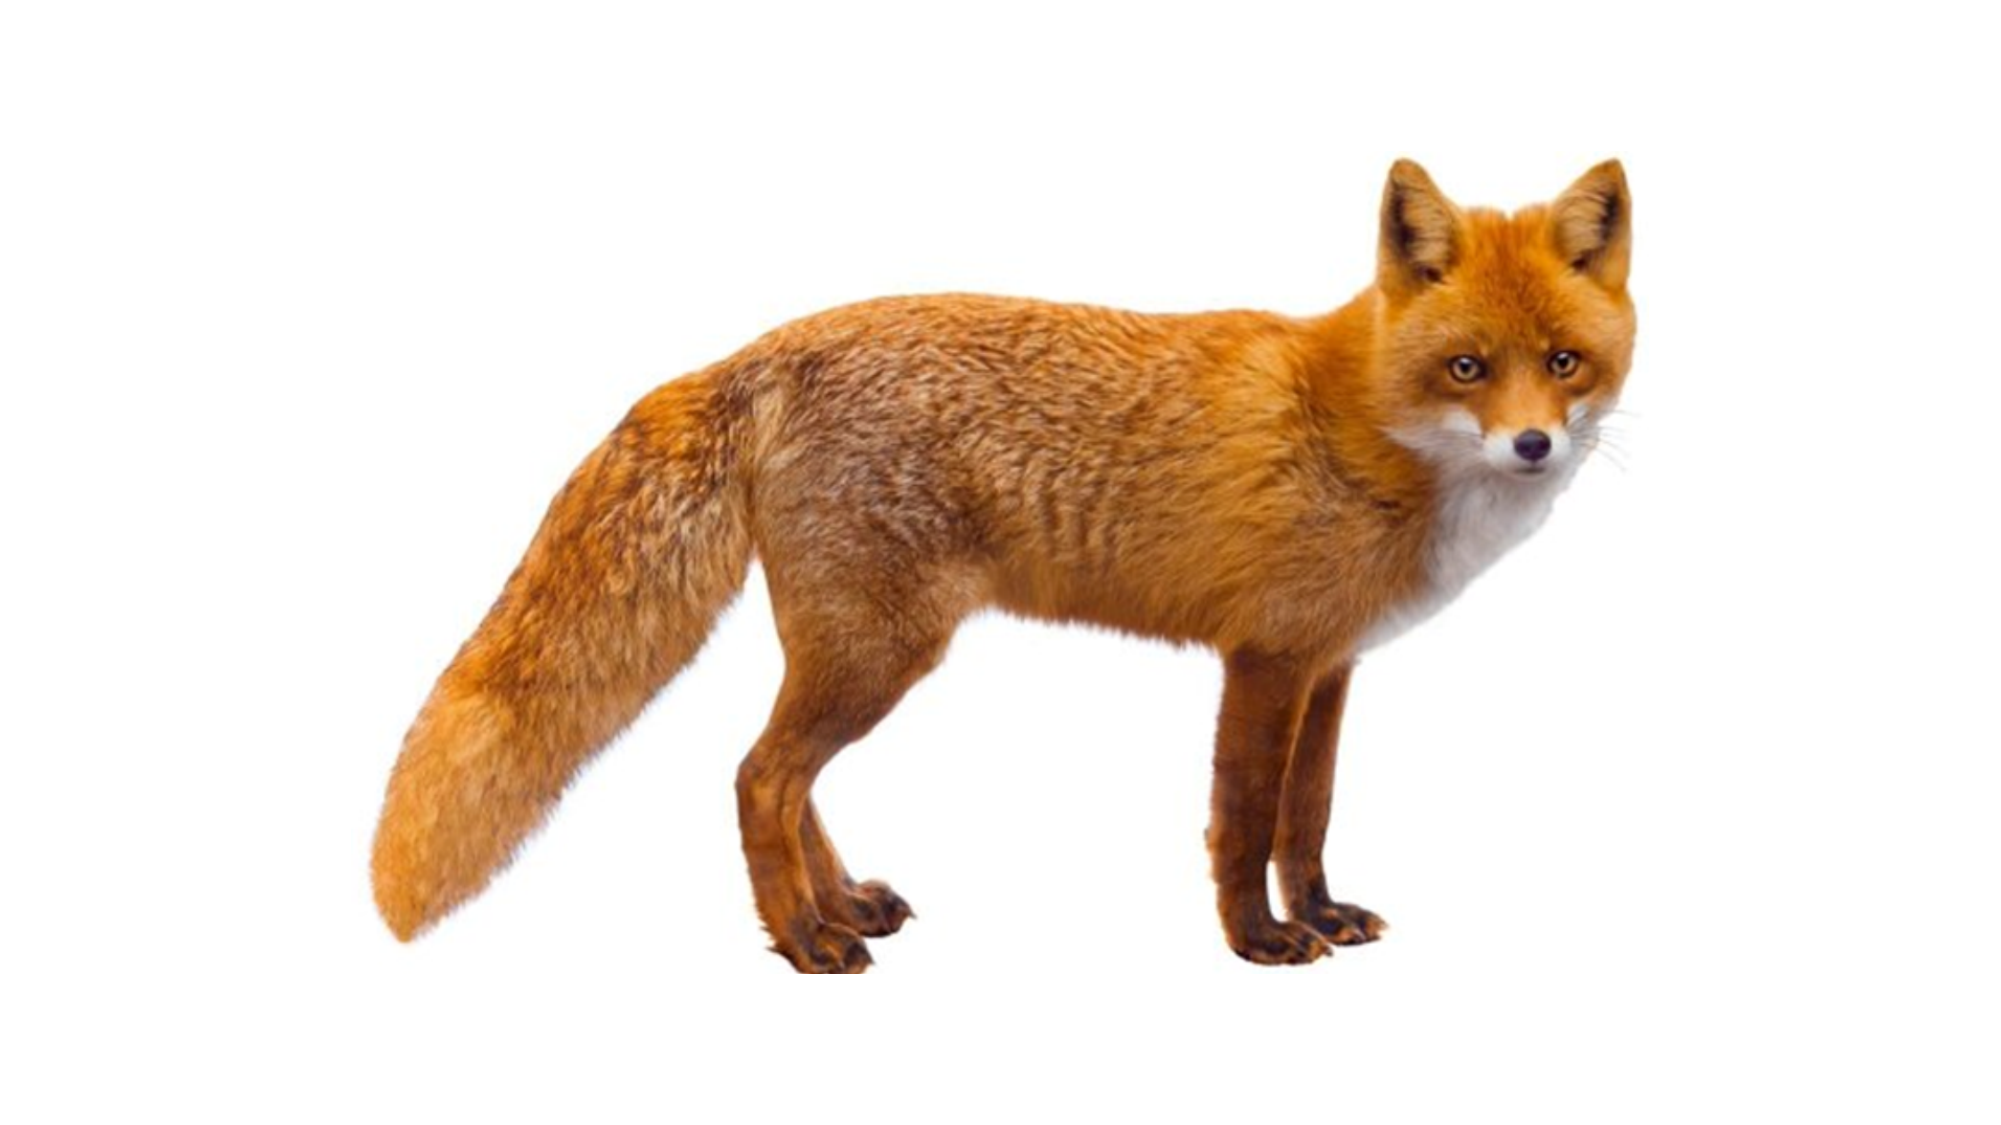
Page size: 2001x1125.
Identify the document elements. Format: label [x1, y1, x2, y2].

picture [352, 0, 1649, 1125]
